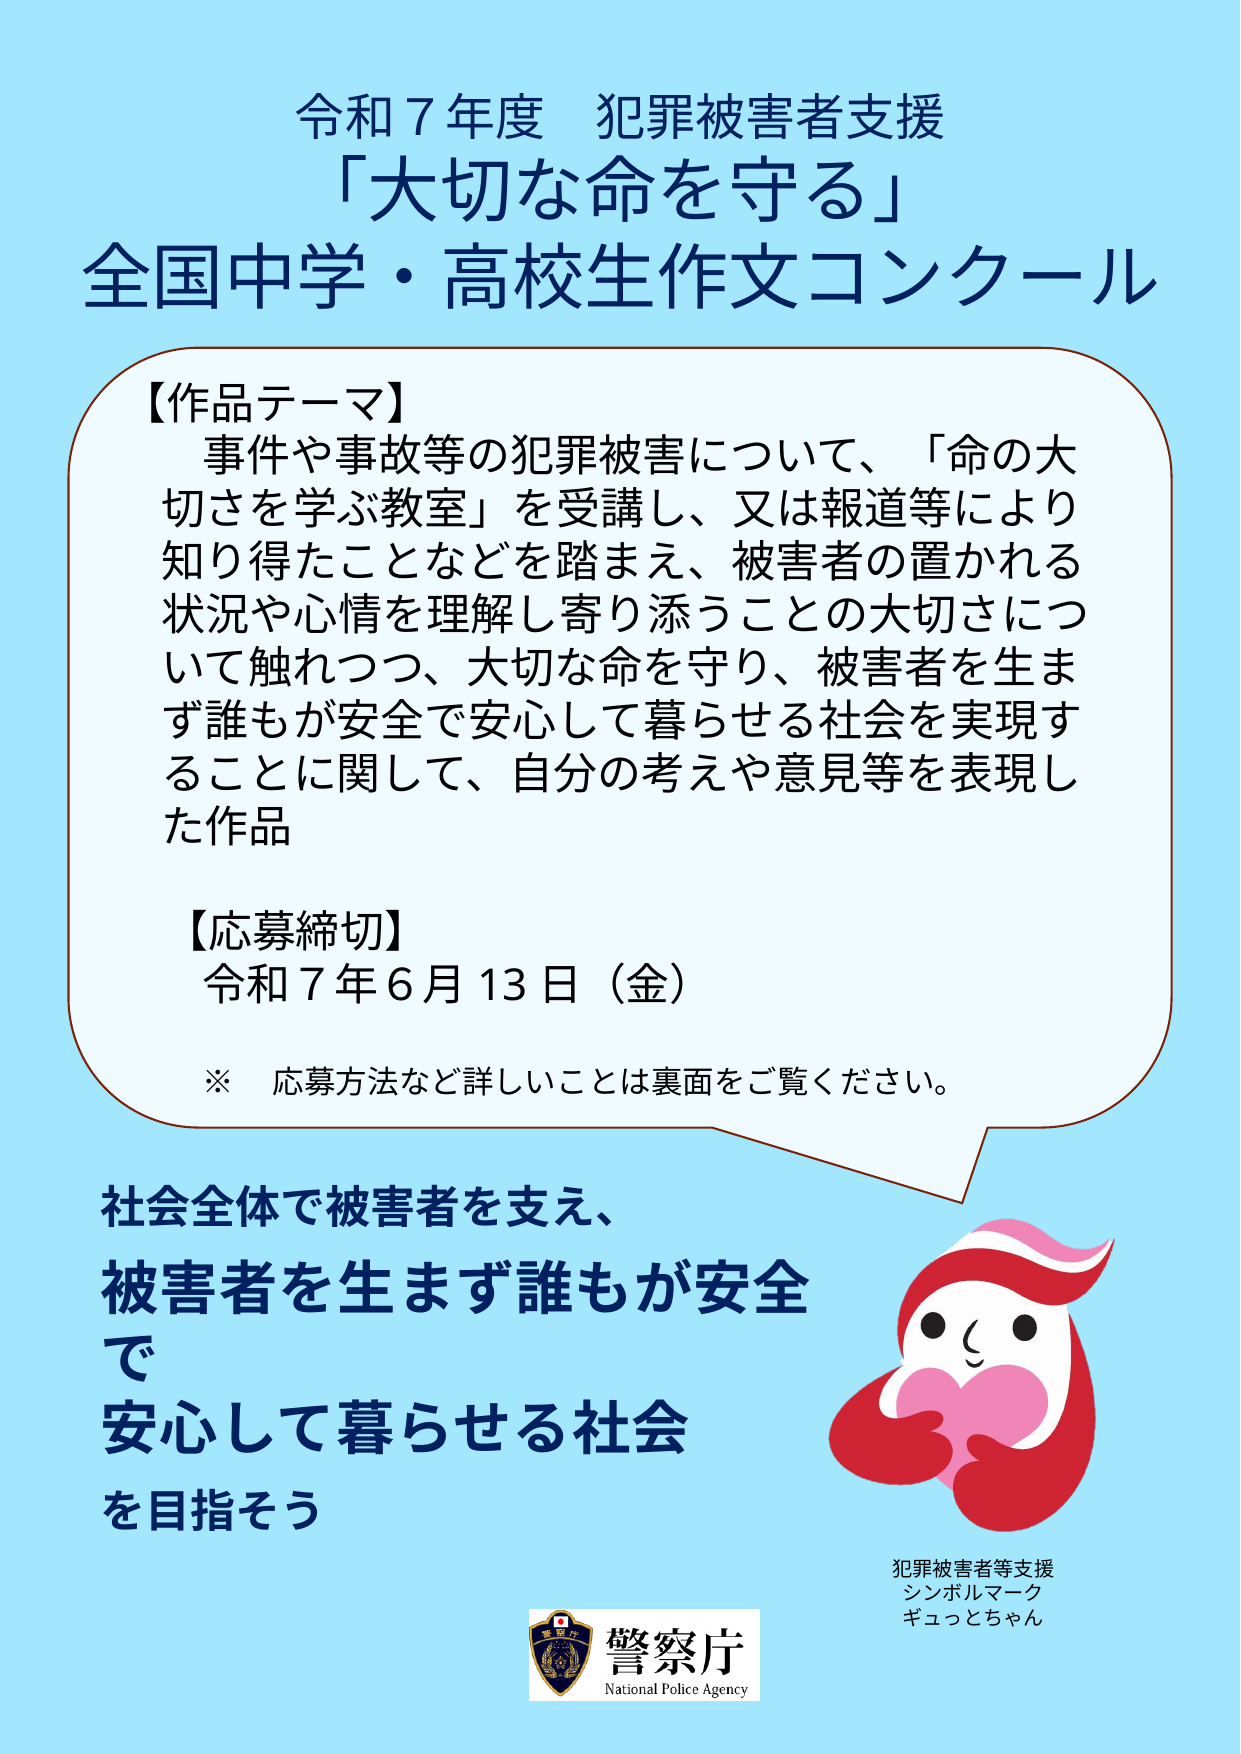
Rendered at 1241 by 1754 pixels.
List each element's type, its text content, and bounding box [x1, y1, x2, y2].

picture [529, 1609, 760, 1701]
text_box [824, 1208, 1123, 1657]
text_box 【作品テーマ】 事件や事故等の犯罪被害について、「命の大切さを学ぶ教室」を受講し、又は報道等により知り得たことなどを踏まえ、被害者の置かれる状況や心情を理解し寄り添うことの大切さについて触れつつ、大切な命を守り、被害者を生まず誰もが安全で安心して暮らせる社会を実現することに関して、自分の考えや意見等を表現した作品 【応募締切】 令和７年６月13日（金） ※ 応募方法など詳しいことは裏面をご覧ください。 [67, 346, 1173, 1205]
text_box 令和７年度 犯罪被害者支援 「大切な命を守る」 全国中学・高校生作文コンクール [43, 77, 1197, 325]
text_box 社会全体で被害者を支え、 被害者を生まず誰もが安全で 安心して暮らせる社会 を目指そう [84, 1169, 871, 1545]
